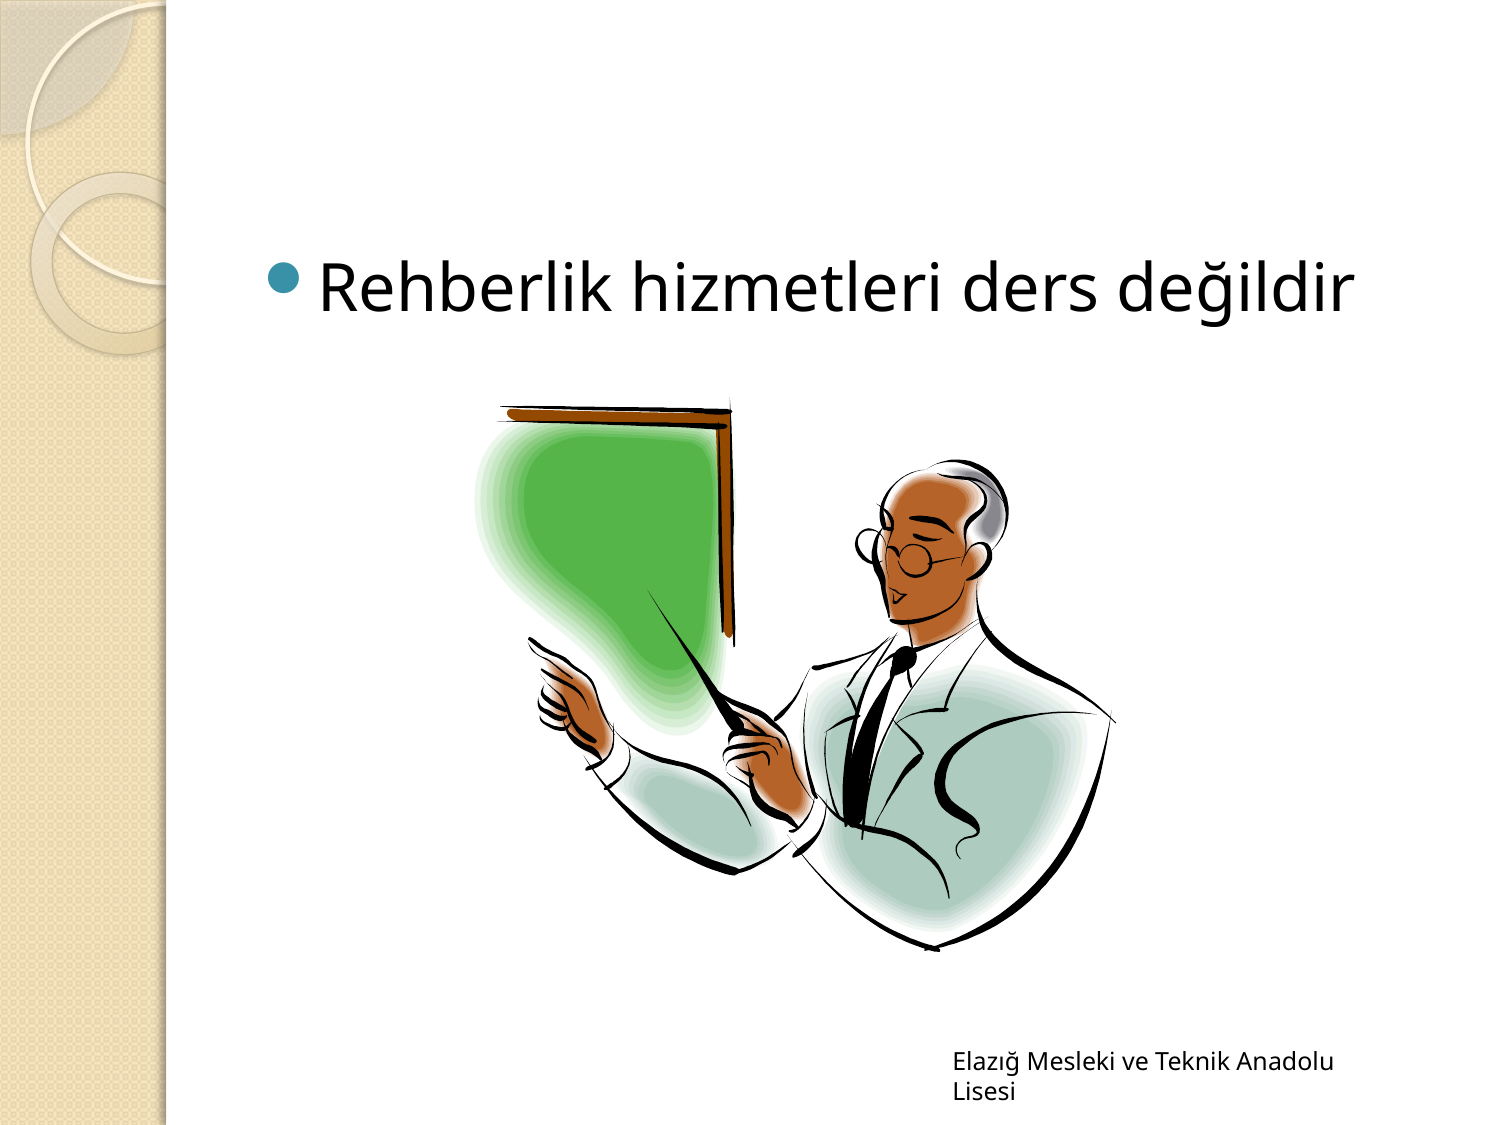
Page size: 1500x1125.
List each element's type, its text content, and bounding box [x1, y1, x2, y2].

picture [466, 396, 1117, 953]
list Rehberlik hizmetleri ders değildir [235, 237, 1466, 1025]
footer Elazığ Mesleki ve Teknik Anadolu Lisesi [937, 1034, 1413, 1113]
